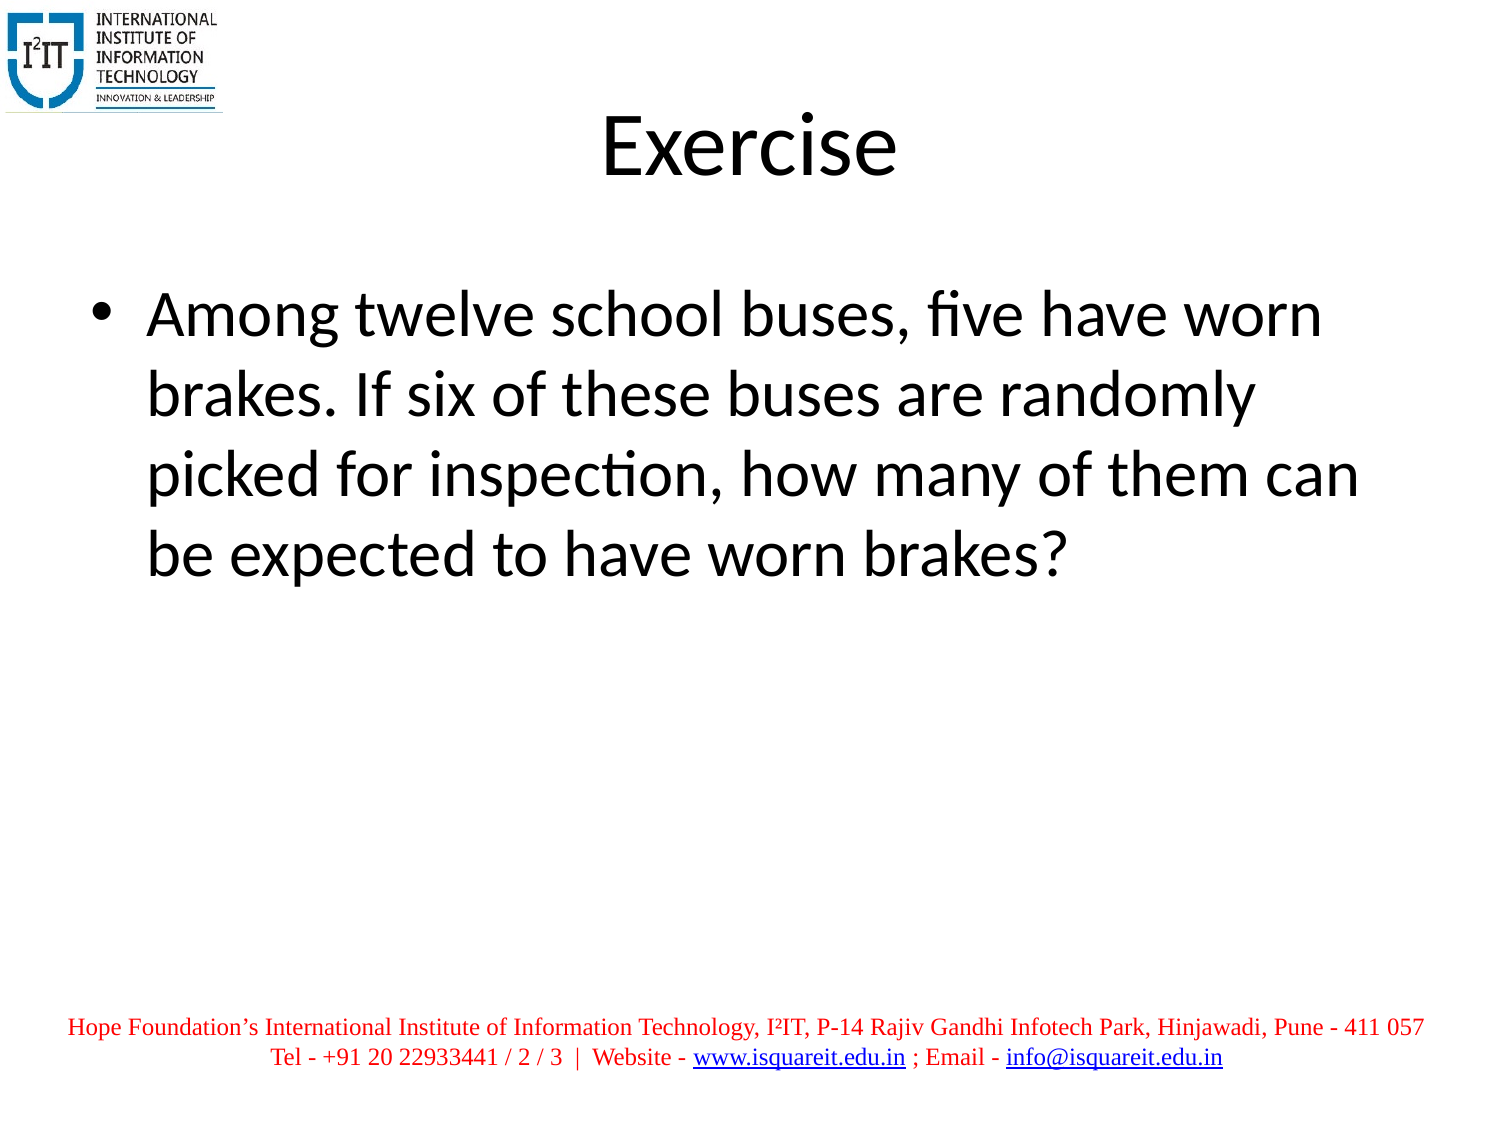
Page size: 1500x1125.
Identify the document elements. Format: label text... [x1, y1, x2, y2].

picture [0, 0, 224, 113]
list Among twelve school buses, five have worn brakes. If six of these buses are randomly picked for inspection, how many of them can be expected to have worn brakes? [75, 262, 1425, 1003]
title Exercise [75, 45, 1425, 233]
footer Hope Foundation’s International Institute of Information Technology, I²IT, P-14 Rajiv Gandhi Infotech Park, Hinjawadi, Pune - 411 057 Tel - +91 20 22933441 / 2 / 3 | Website - www.isquareit.edu.in ; Email - info@isquareit.edu.in [0, 1003, 1500, 1079]
